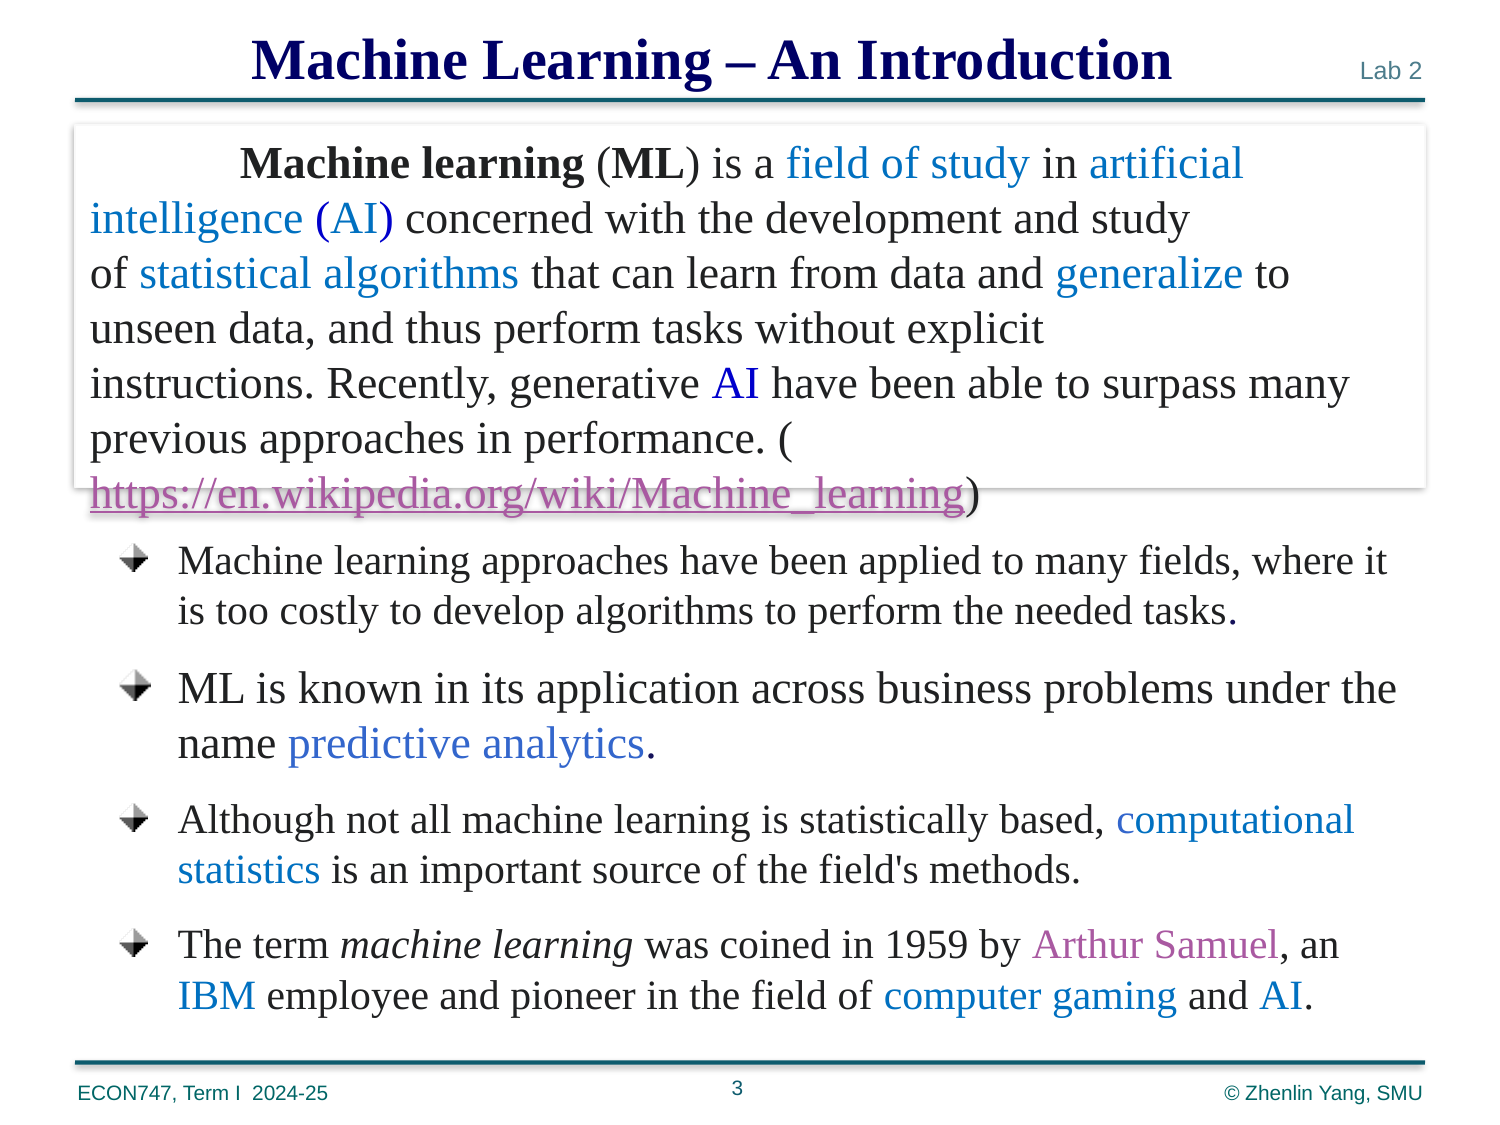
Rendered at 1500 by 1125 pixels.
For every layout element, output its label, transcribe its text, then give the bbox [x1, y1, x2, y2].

slide_number 3 [562, 1067, 913, 1113]
text_box Machine Learning – An Introduction [174, 13, 1250, 90]
picture [118, 542, 148, 572]
picture [118, 668, 151, 701]
picture [118, 927, 148, 957]
text_box Machine learning approaches have been applied to many fields, where it is too costly to develop algorithms to perform the needed tasks. ML is known in its application across business problems under the name predictive analytics. Although not all machine learning is statistically based, computational statistics is an important source of the field's methods. The term machine learning was coined in 1959 by Arthur Samuel, an IBM employee and pioneer in the field of computer gaming and AI. [74, 525, 1425, 1025]
text_box Machine learning (ML) is a field of study in artificial intelligence (AI) concerned with the development and study of statistical algorithms that can learn from data and generalize to unseen data, and thus perform tasks without explicit instructions. Recently, generative AI have been able to surpass many previous approaches in performance. (https://en.wikipedia.org/wiki/Machine_learning) [74, 124, 1426, 488]
picture [118, 802, 148, 832]
